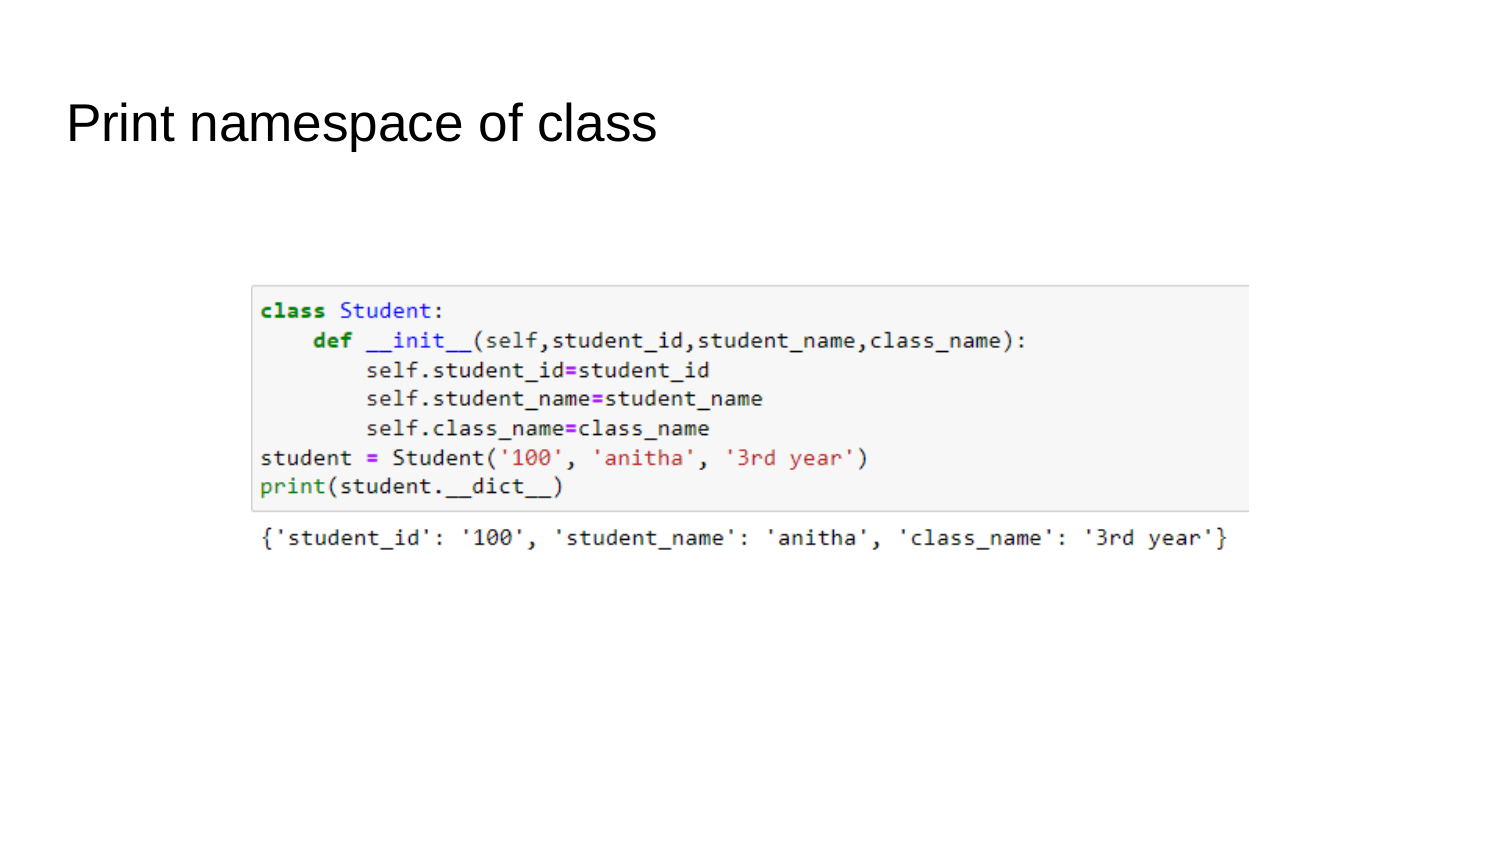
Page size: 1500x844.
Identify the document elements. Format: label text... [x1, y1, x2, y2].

title Print namespace of class [51, 72, 1449, 167]
picture [251, 279, 1249, 565]
